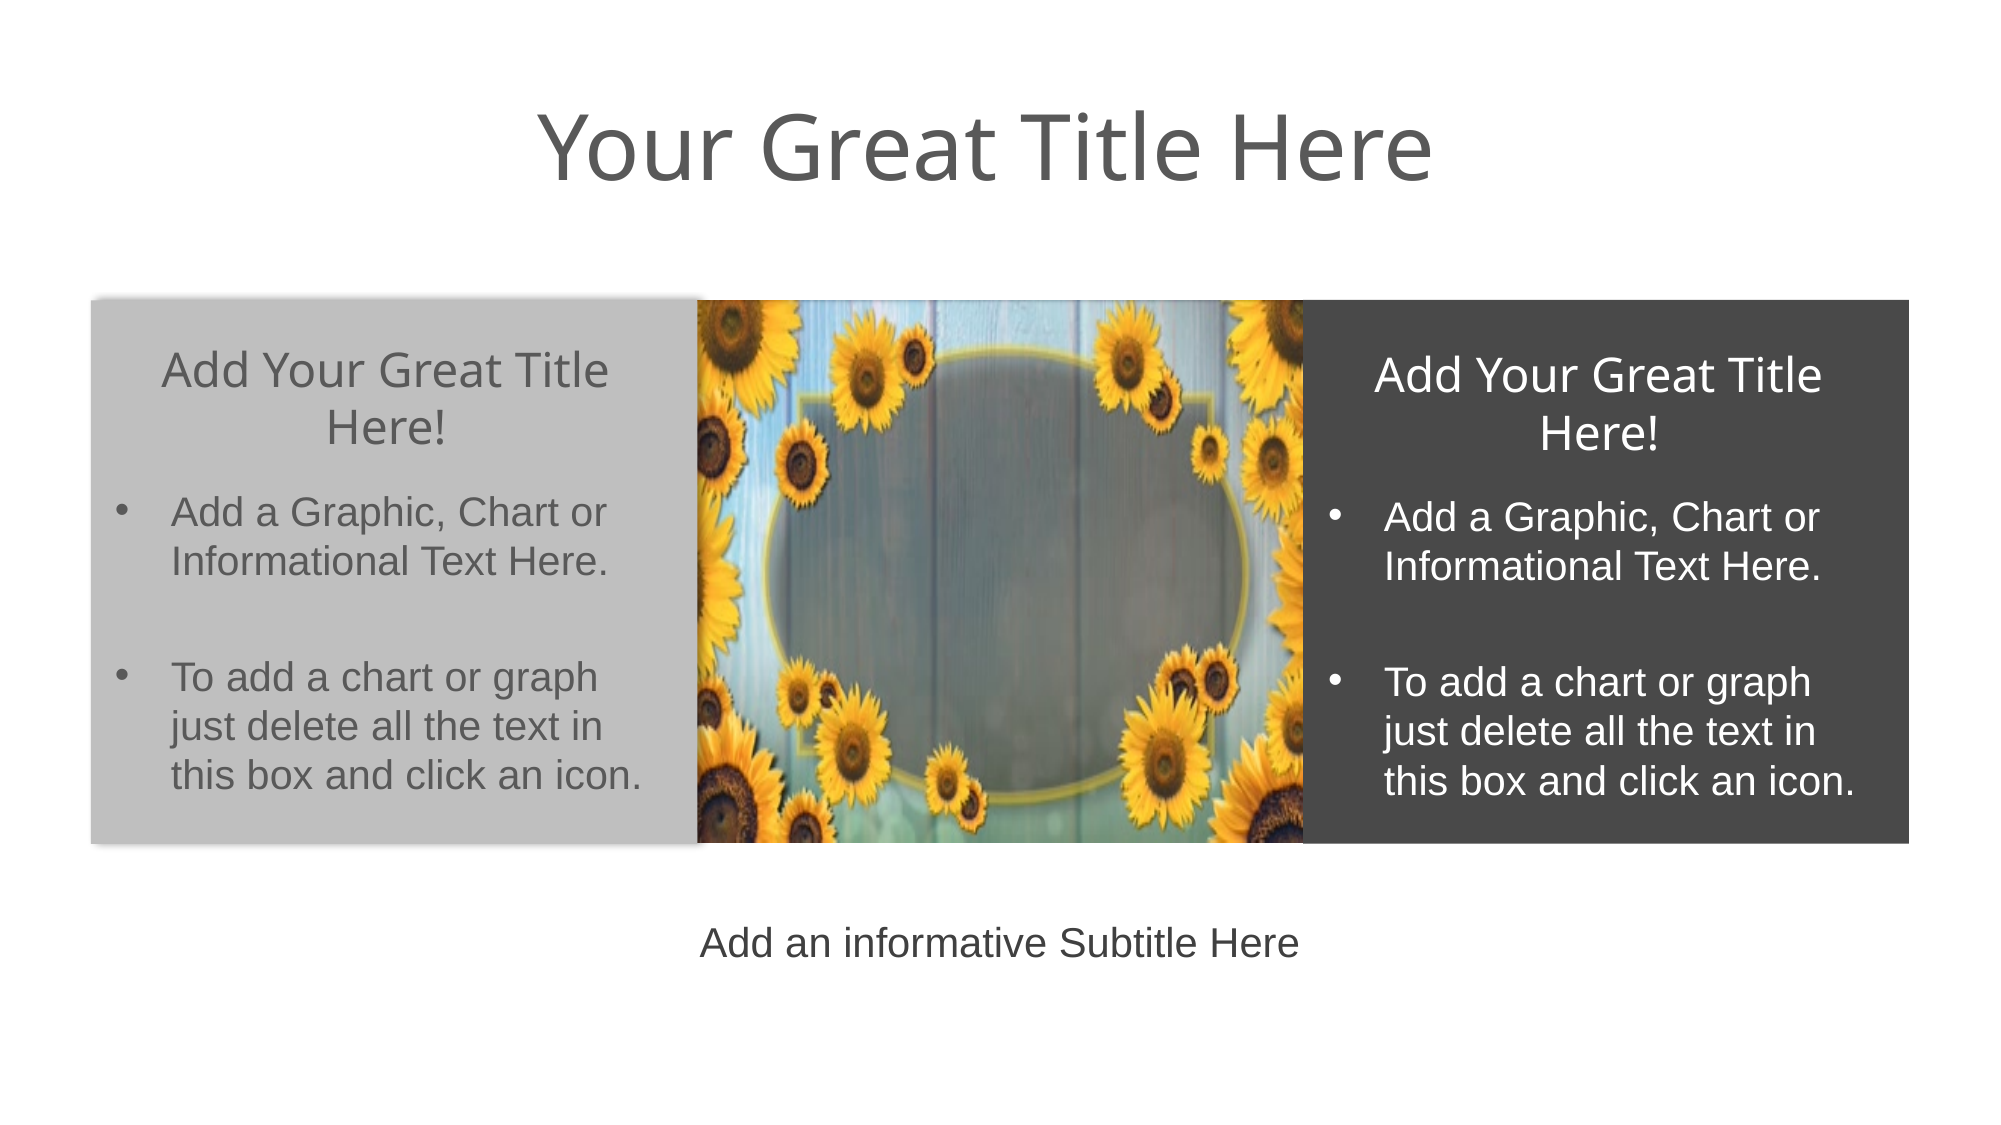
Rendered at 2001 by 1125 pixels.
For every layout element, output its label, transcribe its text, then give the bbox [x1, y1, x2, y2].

text_box Add Your Great Title Here! [110, 332, 662, 462]
text_box [1301, 298, 1911, 846]
text_box Add Your Great Title Here! [1323, 337, 1875, 467]
text_box Add a Graphic, Chart or Informational Text Here. To add a chart or graph just delete all the text in this box and click an icon. [1313, 480, 1875, 813]
title Your Great Title Here [225, 75, 1748, 213]
text_box Add an informative Subtitle Here [249, 908, 1750, 978]
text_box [696, 299, 1304, 844]
text_box [89, 298, 697, 846]
text_box Add a Graphic, Chart or Informational Text Here. To add a chart or graph just delete all the text in this box and click an icon. [100, 475, 662, 808]
